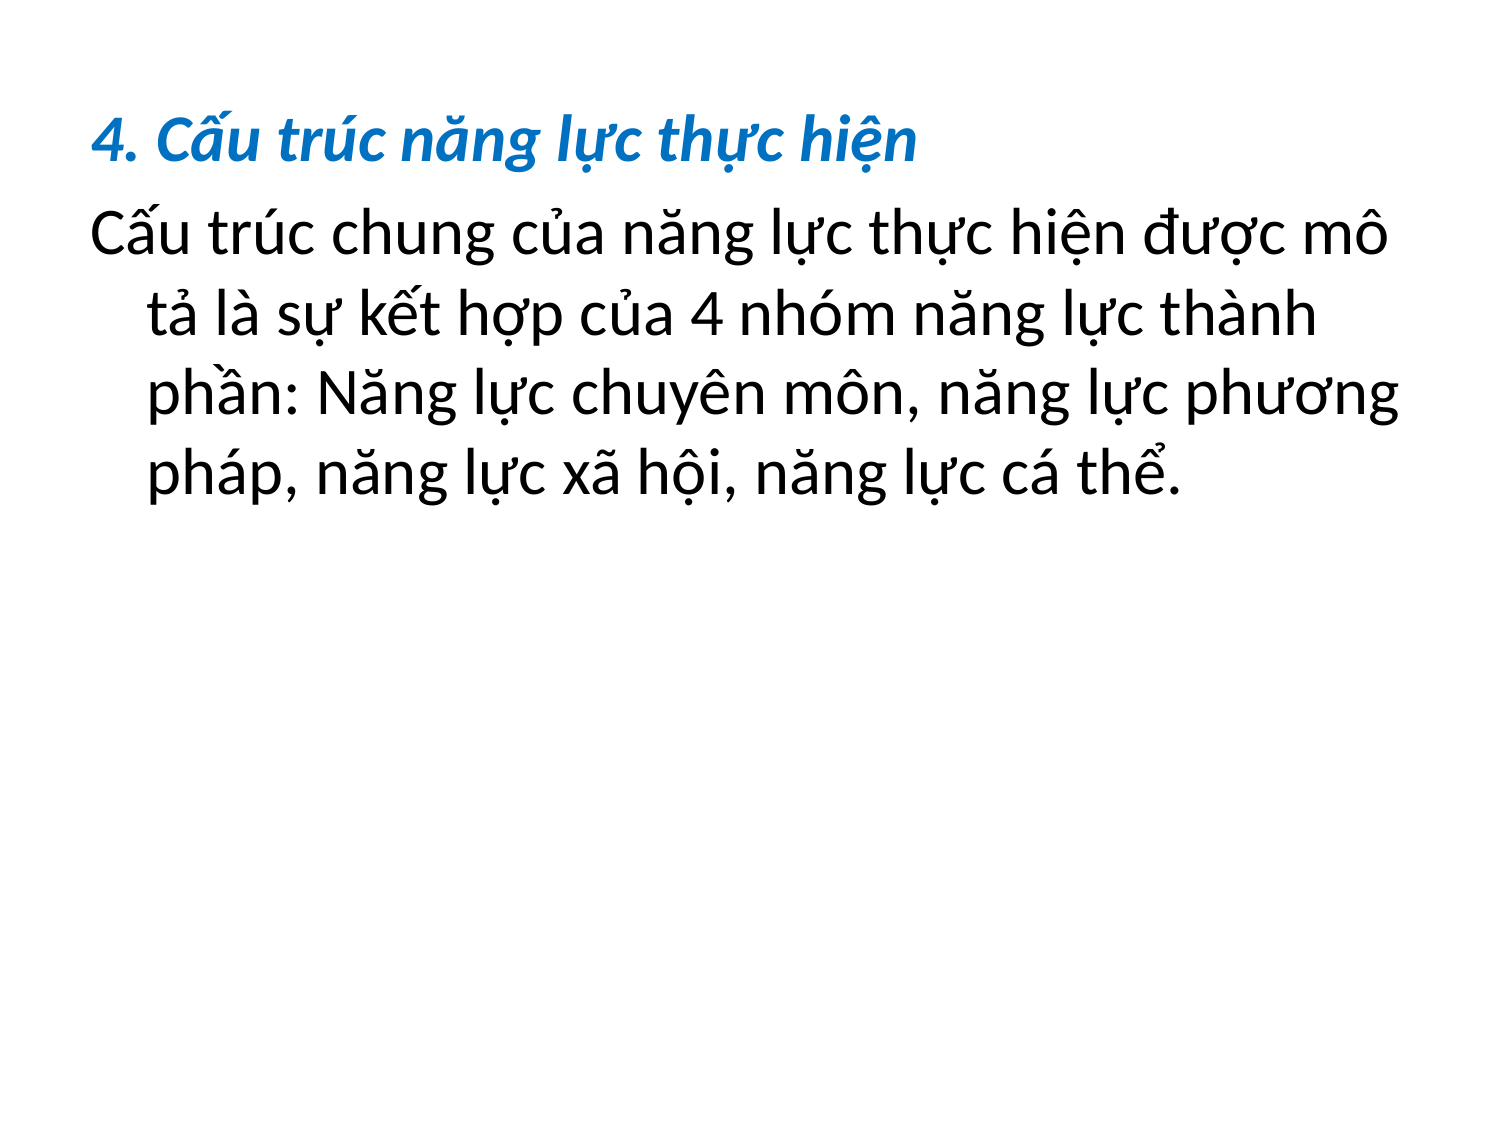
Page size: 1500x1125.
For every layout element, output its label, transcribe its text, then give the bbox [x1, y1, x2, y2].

list 4. Cấu trúc năng lực thực hiện Cấu trúc chung của năng lực thực hiện được mô tả là sự kết hợp của 4 nhóm năng lực thành phần: Năng lực chuyên môn, năng lực phương pháp, năng lực xã hội, năng lực cá thể. [75, 87, 1425, 830]
